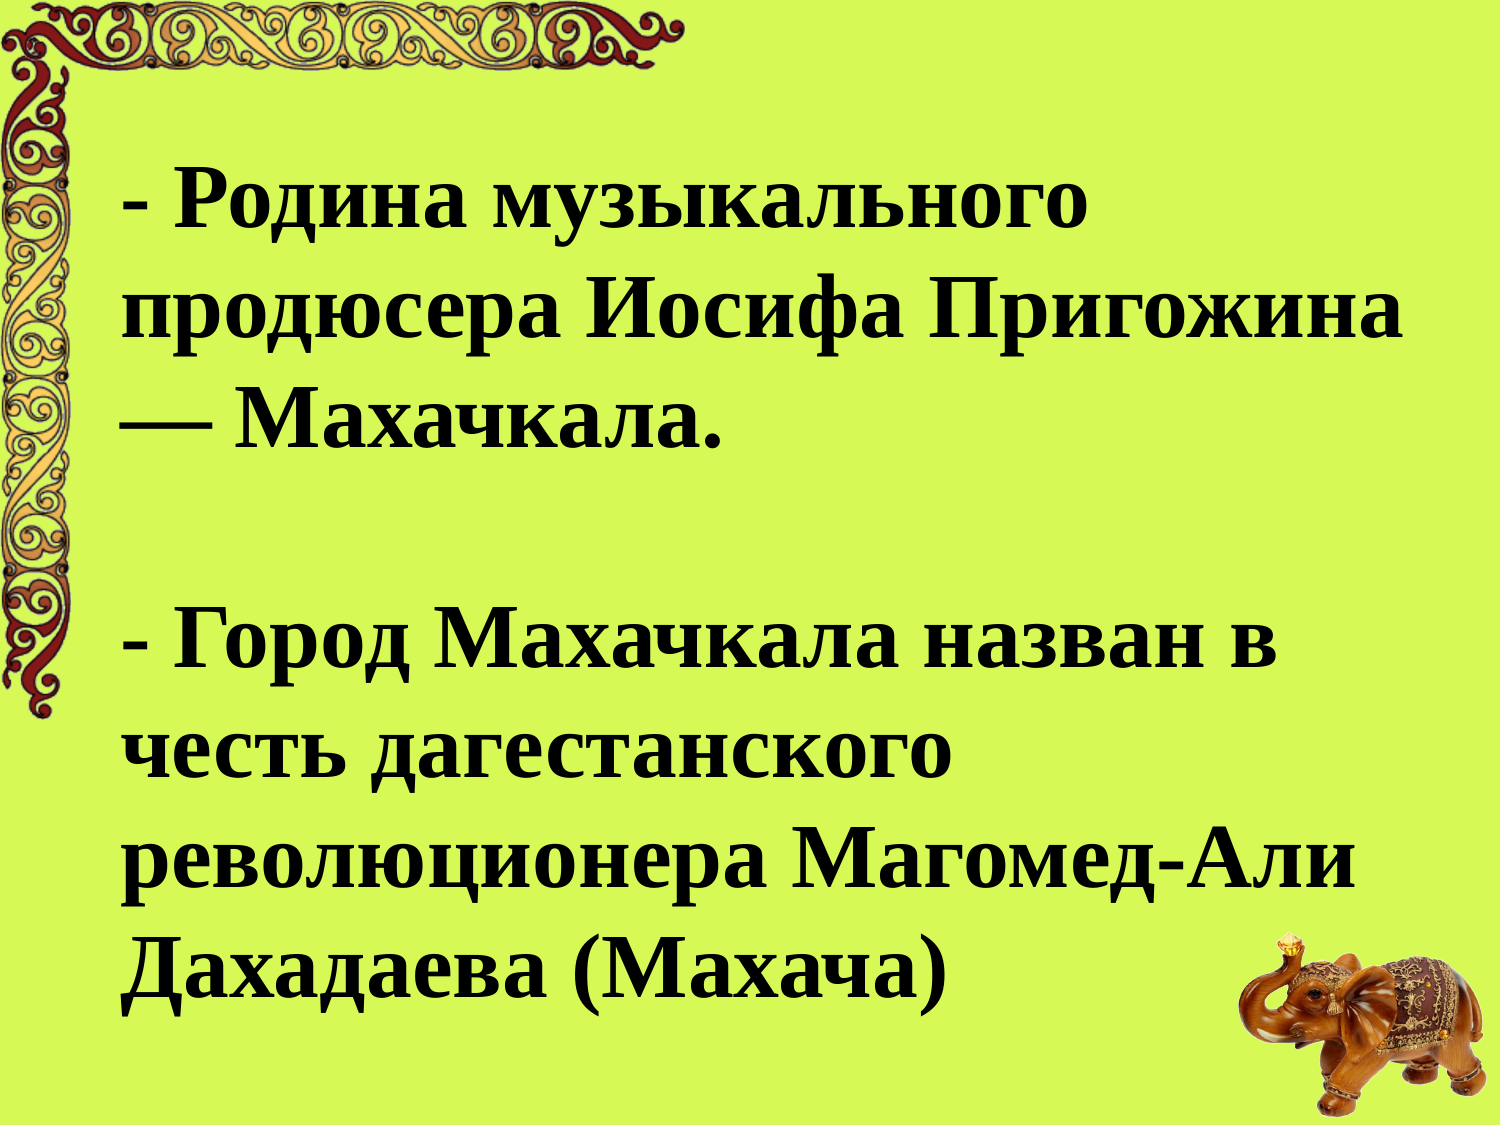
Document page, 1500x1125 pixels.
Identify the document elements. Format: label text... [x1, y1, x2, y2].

picture [1, 1, 684, 719]
text_box - Родина музыкального продюсера Иосифа Пригожина — Махачкала. - Город Махачкала назван в честь дагестанского революционера Магомед-Али Дахадаева (Махача) [105, 128, 1430, 1069]
picture [1230, 923, 1500, 1125]
